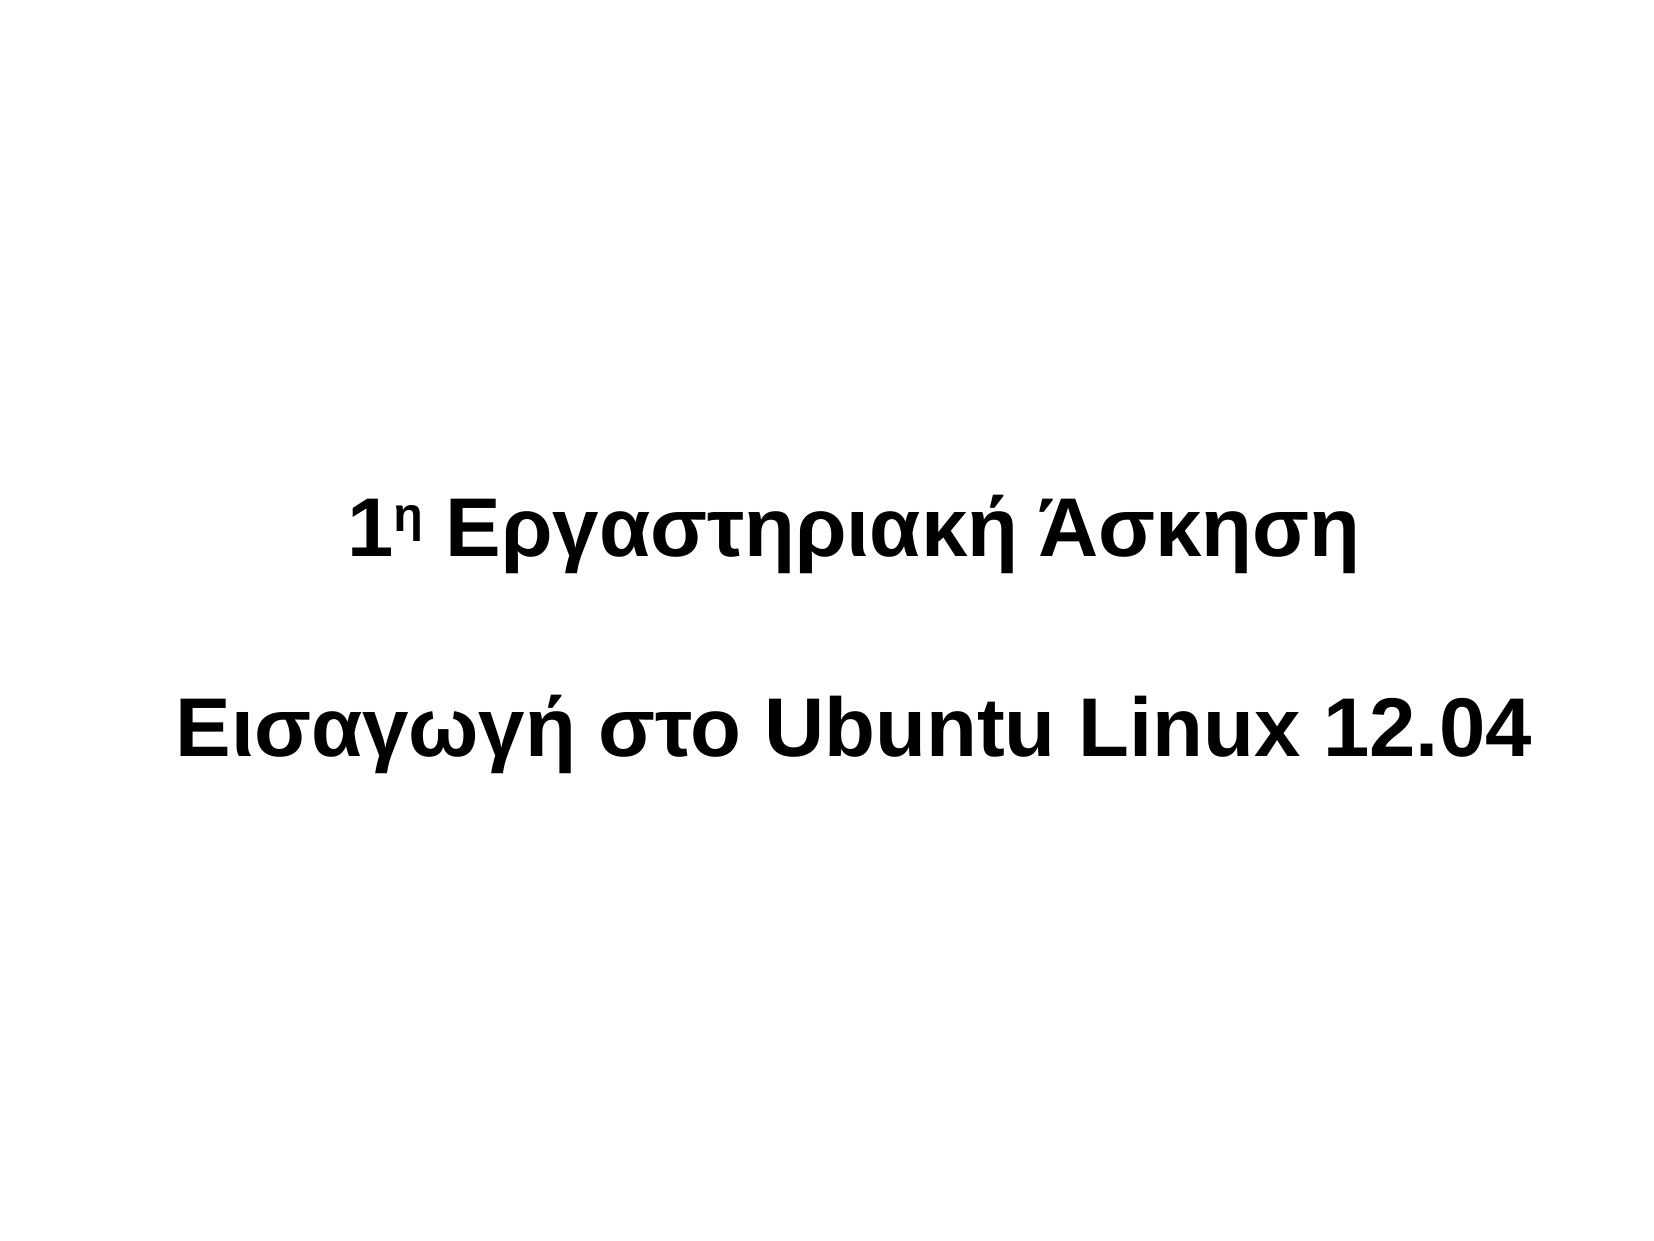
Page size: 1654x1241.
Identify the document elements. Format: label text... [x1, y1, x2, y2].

text_box 1η Εργαστηριακή Άσκηση Εισαγωγή στο Ubuntu Linux 12.04 [126, 473, 1582, 831]
